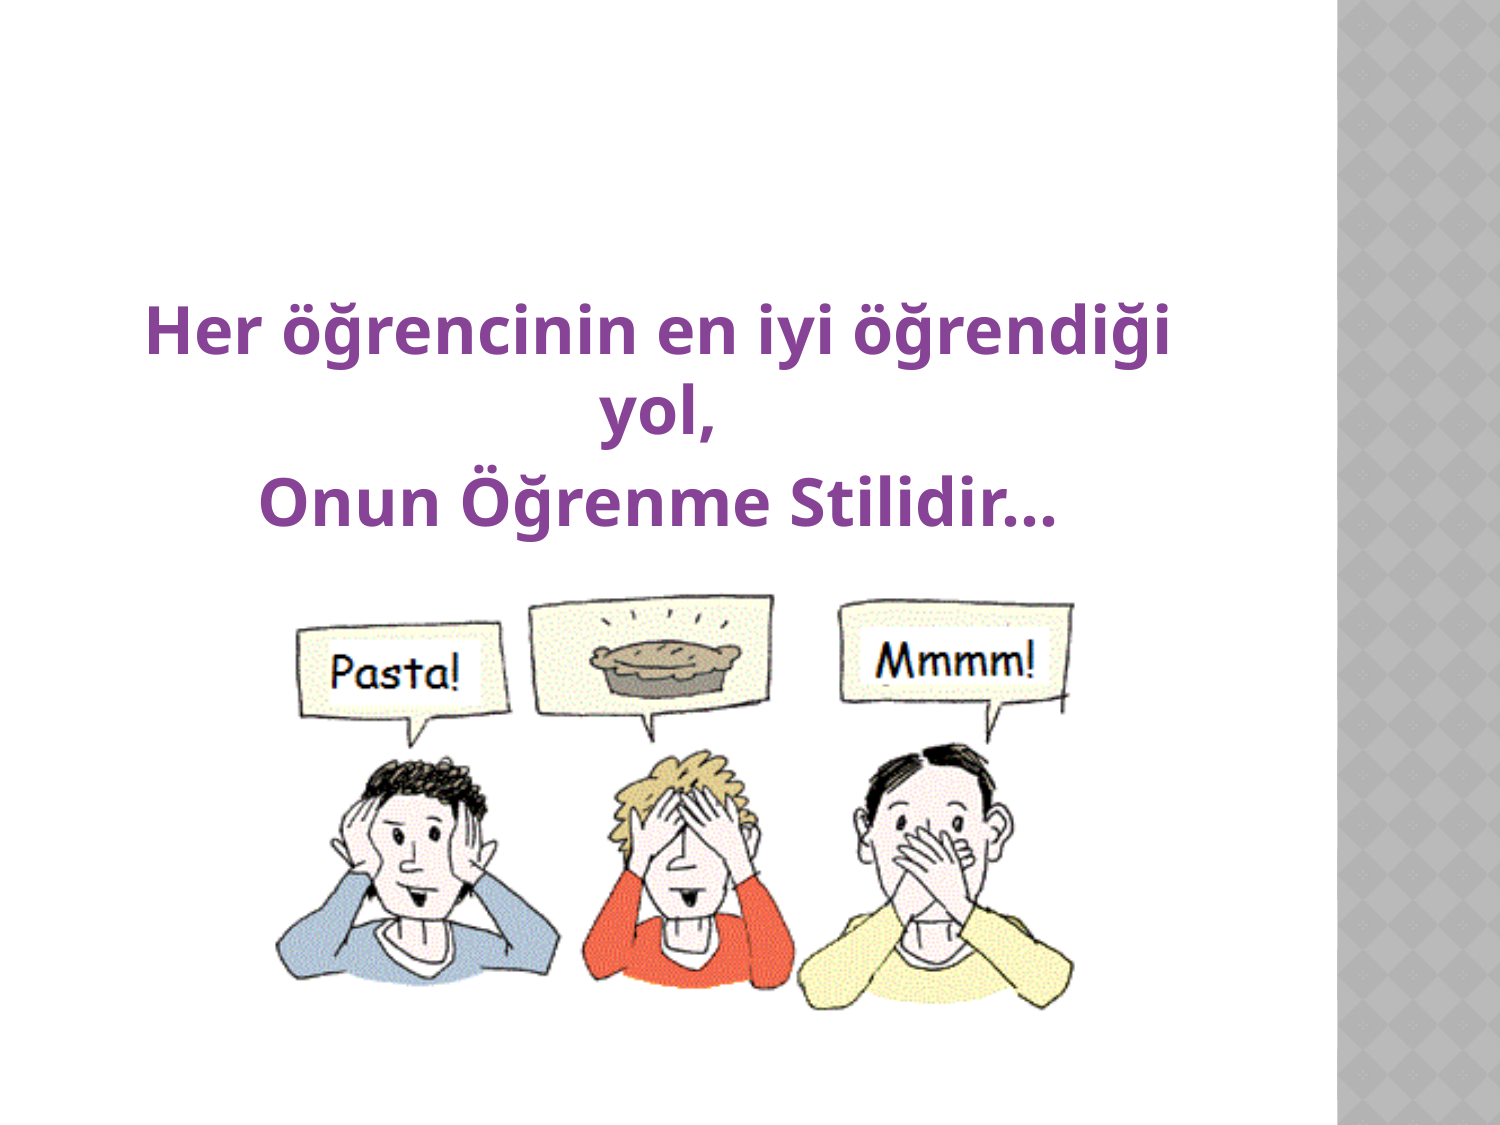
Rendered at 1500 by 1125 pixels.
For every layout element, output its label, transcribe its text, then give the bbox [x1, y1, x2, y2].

list Her öğrencinin en iyi öğrendiği yol, Onun Öğrenme Stilidir… [64, 125, 1253, 921]
picture [265, 550, 1093, 1048]
